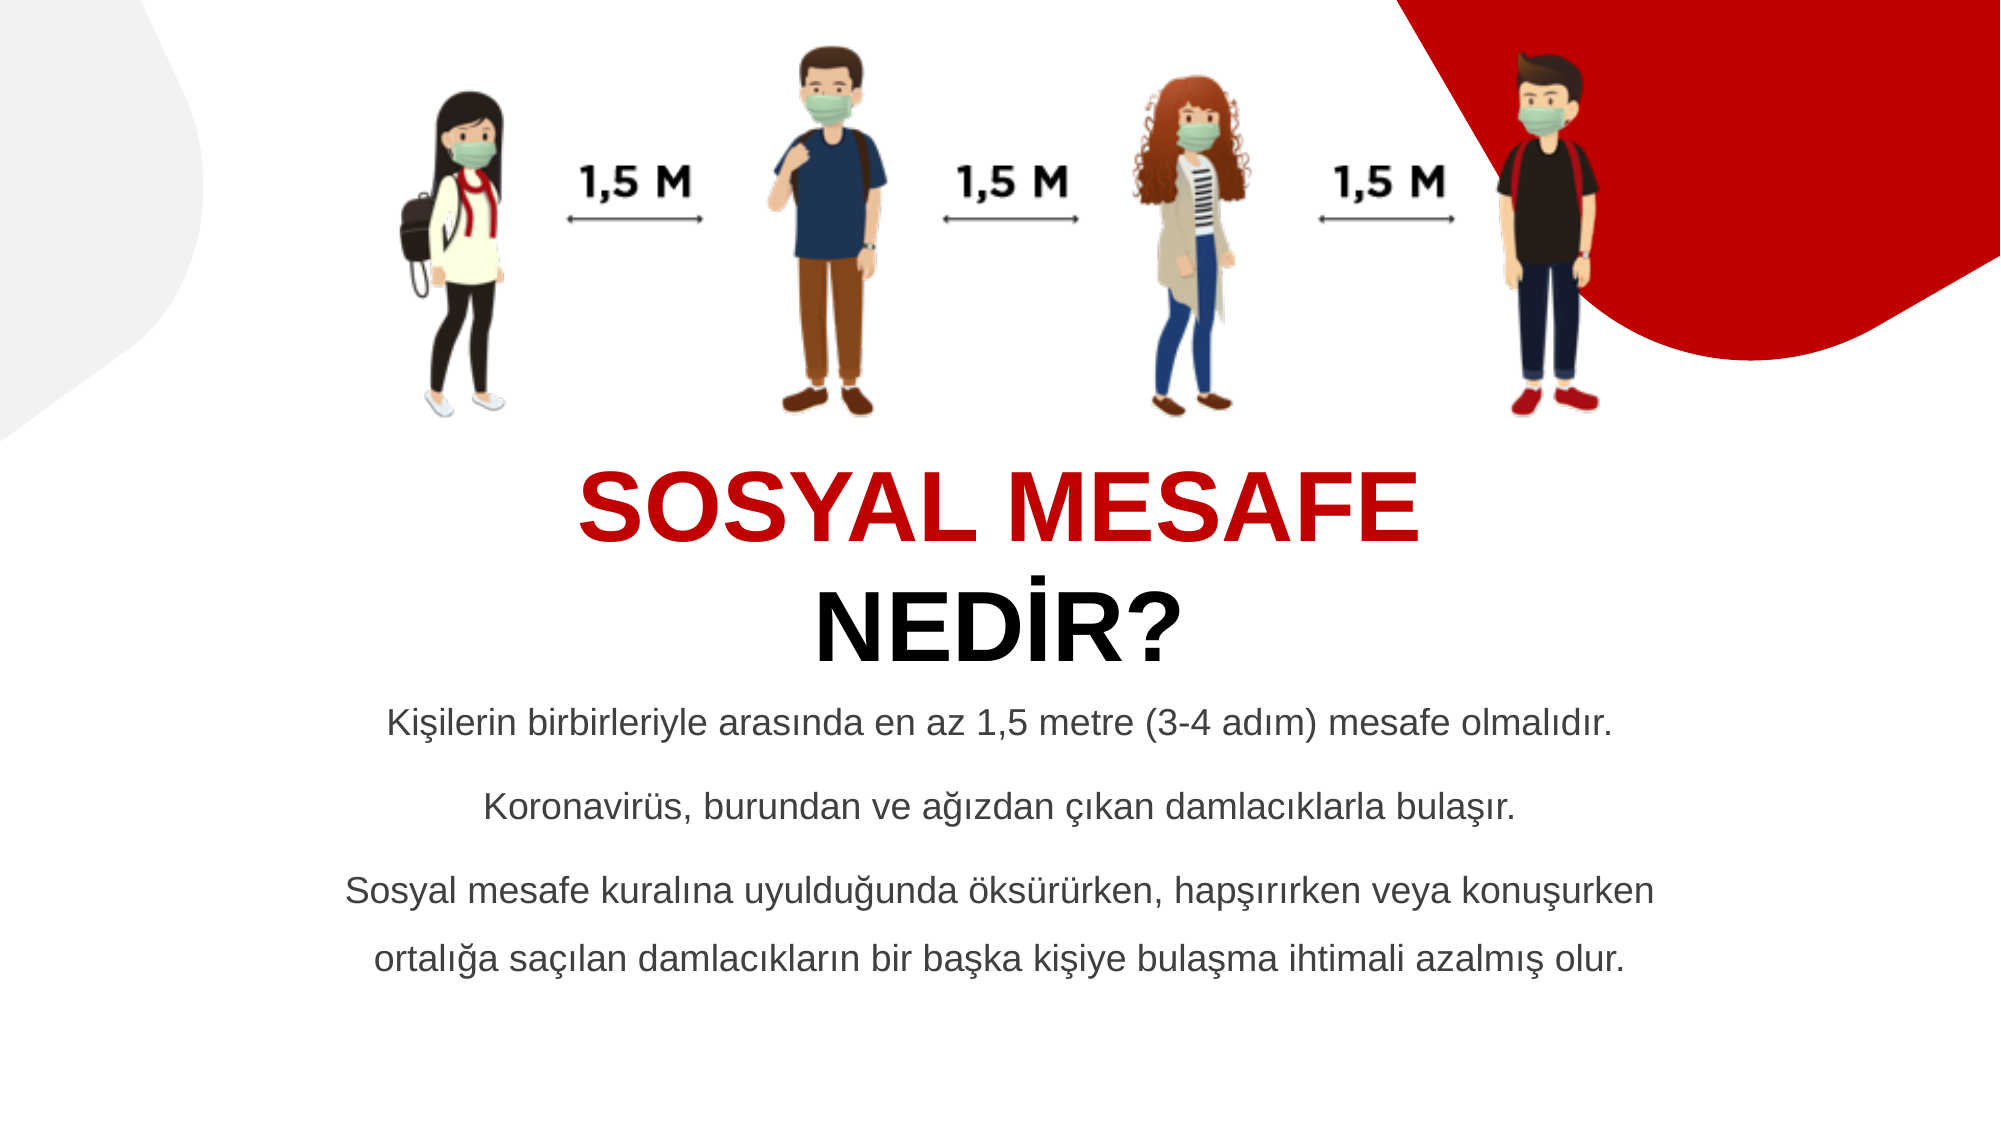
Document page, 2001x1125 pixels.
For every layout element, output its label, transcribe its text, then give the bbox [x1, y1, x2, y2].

picture [0, 0, 2000, 434]
text_box SOSYAL MESAFE NEDİR? [445, 434, 1555, 667]
text_box [0, 434, 13, 444]
text_box Kişilerin birbirleriyle arasında en az 1,5 metre (3-4 adım) mesafe olmalıdır. Koronavirüs, burundan ve ağızdan çıkan damlacıklarla bulaşır. Sosyal mesafe kuralına uyulduğunda öksürürken, hapşırırken veya konuşurken ortalığa saçılan damlacıkların bir başka kişiye bulaşma ihtimali azalmış olur. [281, 667, 1719, 986]
